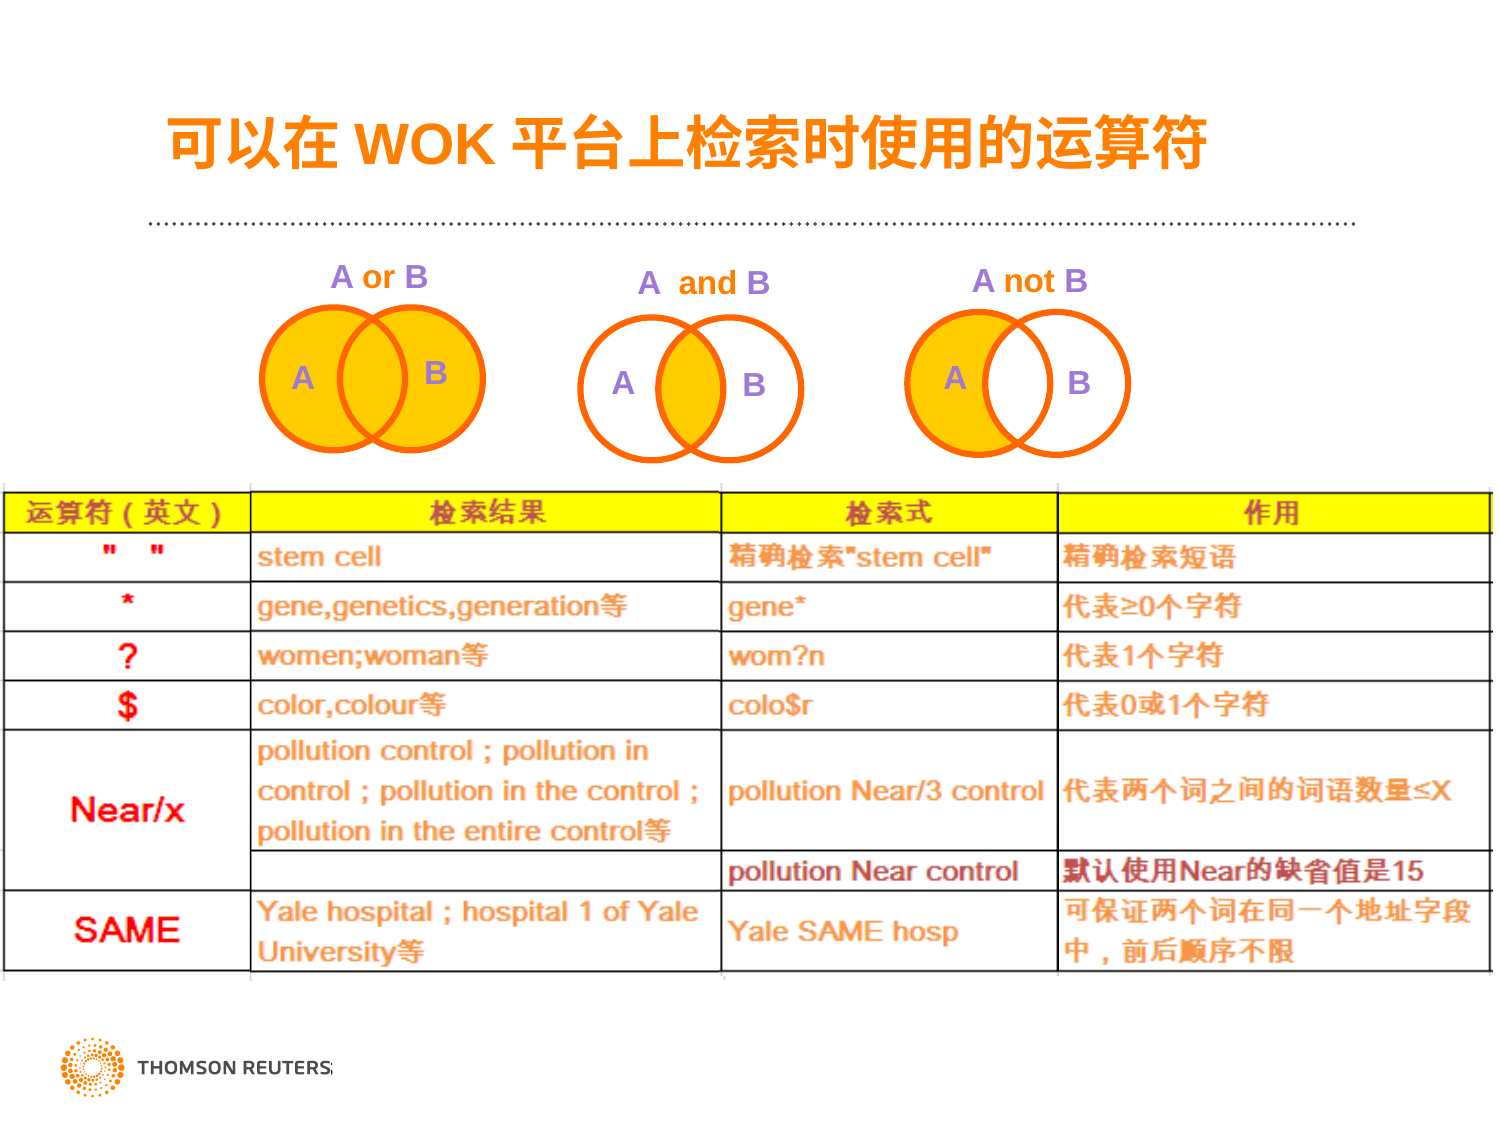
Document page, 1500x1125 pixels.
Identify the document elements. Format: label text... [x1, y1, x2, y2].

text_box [580, 317, 802, 461]
title 可以在WOK平台上检索时使用的运算符 [165, 39, 1375, 178]
picture [60, 1037, 333, 1125]
text_box A and B [622, 253, 786, 309]
picture [0, 483, 1493, 982]
text_box A not B [956, 251, 1104, 307]
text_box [261, 306, 484, 451]
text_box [906, 311, 1129, 456]
text_box A or B [315, 247, 444, 303]
